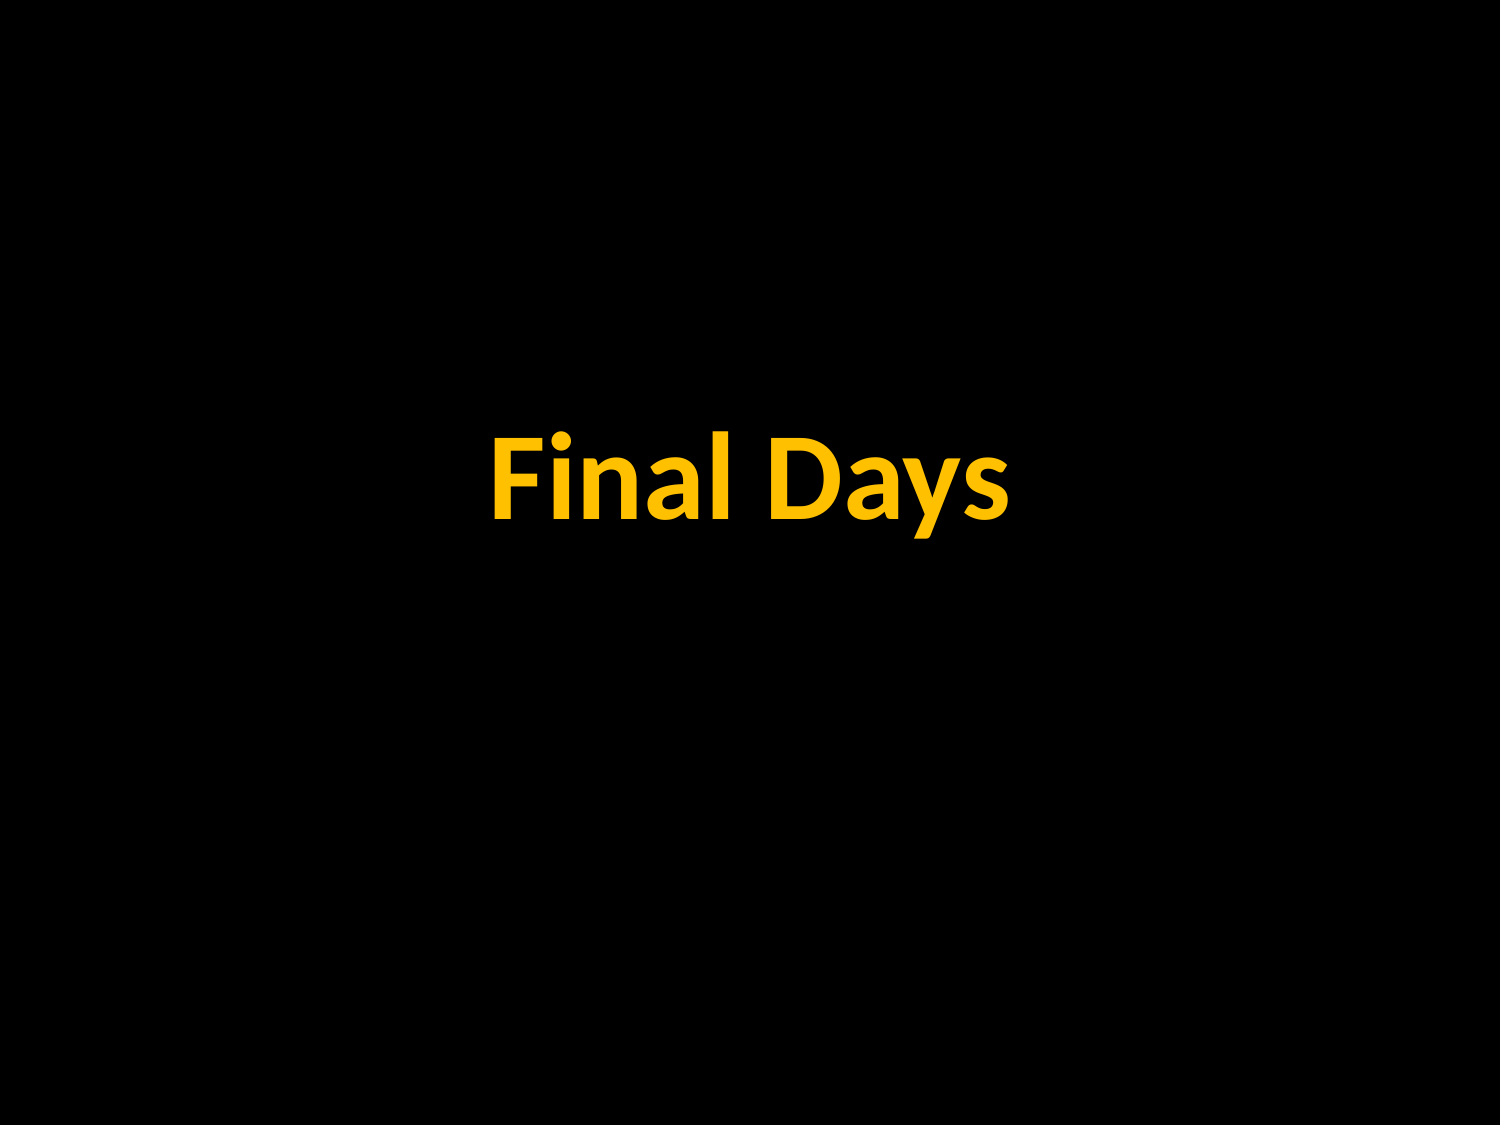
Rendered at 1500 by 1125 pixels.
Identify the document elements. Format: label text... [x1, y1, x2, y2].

title Final Days [112, 349, 1388, 591]
